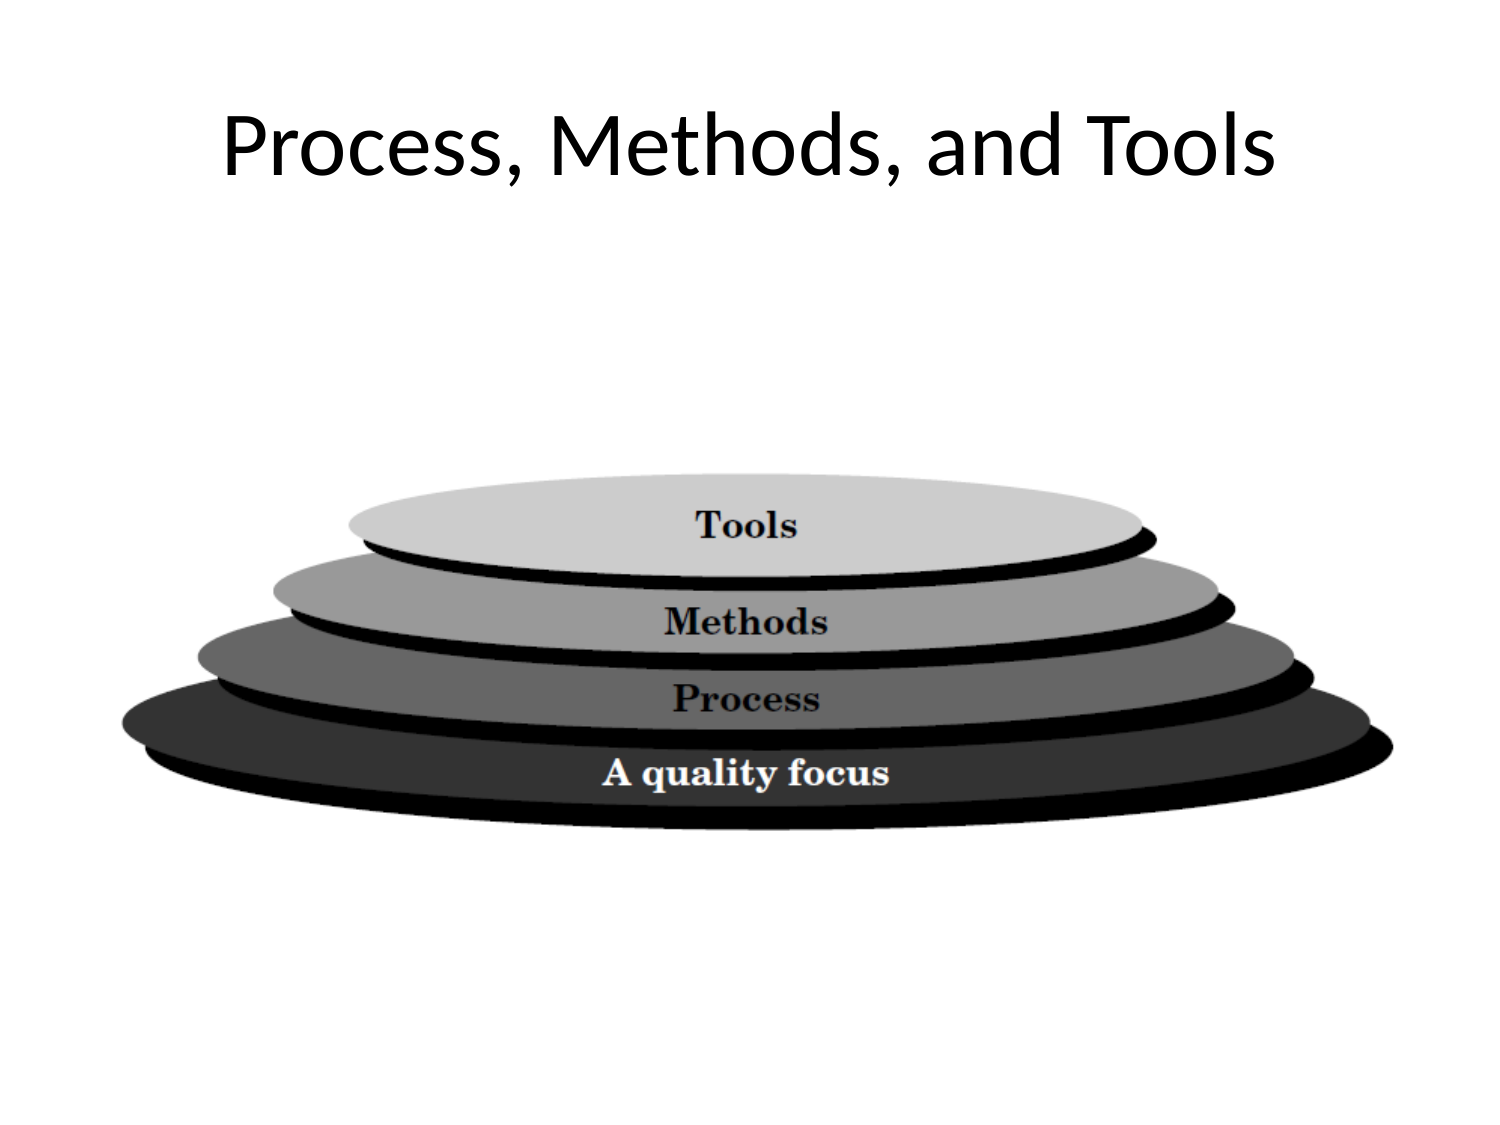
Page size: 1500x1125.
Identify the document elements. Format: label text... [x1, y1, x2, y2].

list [74, 409, 1426, 858]
title Process, Methods, and Tools [75, 45, 1425, 233]
